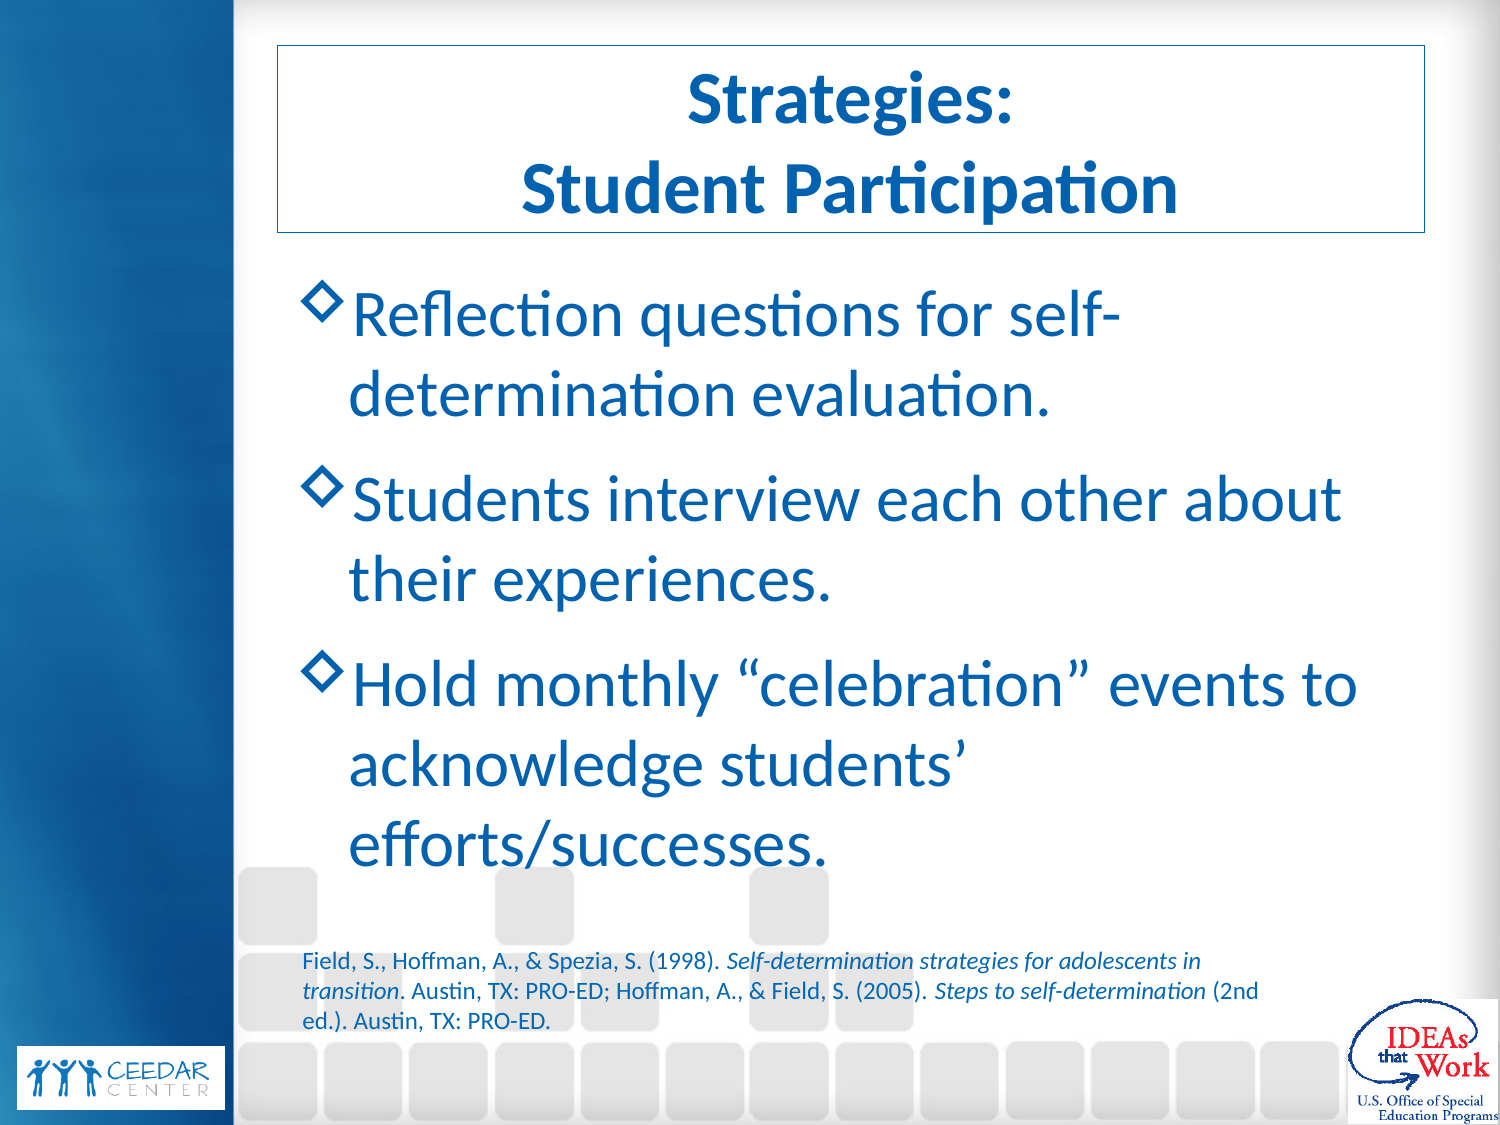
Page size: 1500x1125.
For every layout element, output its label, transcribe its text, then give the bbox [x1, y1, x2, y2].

text_box Field, S., Hoffman, A., & Spezia, S. (1998). Self-determination strategies for adolescents in transition. Austin, TX: PRO-ED; Hoffman, A., & Field, S. (2005). Steps to self-determination (2nd ed.). Austin, TX: PRO-ED. [287, 937, 1300, 1043]
picture [0, 0, 1500, 1125]
title Strategies: Student Participation [277, 45, 1425, 233]
list Reflection questions for self-determination evaluation. Students interview each other about their experiences. Hold monthly “celebration” events to acknowledge students’ efforts/successes. [277, 262, 1425, 858]
